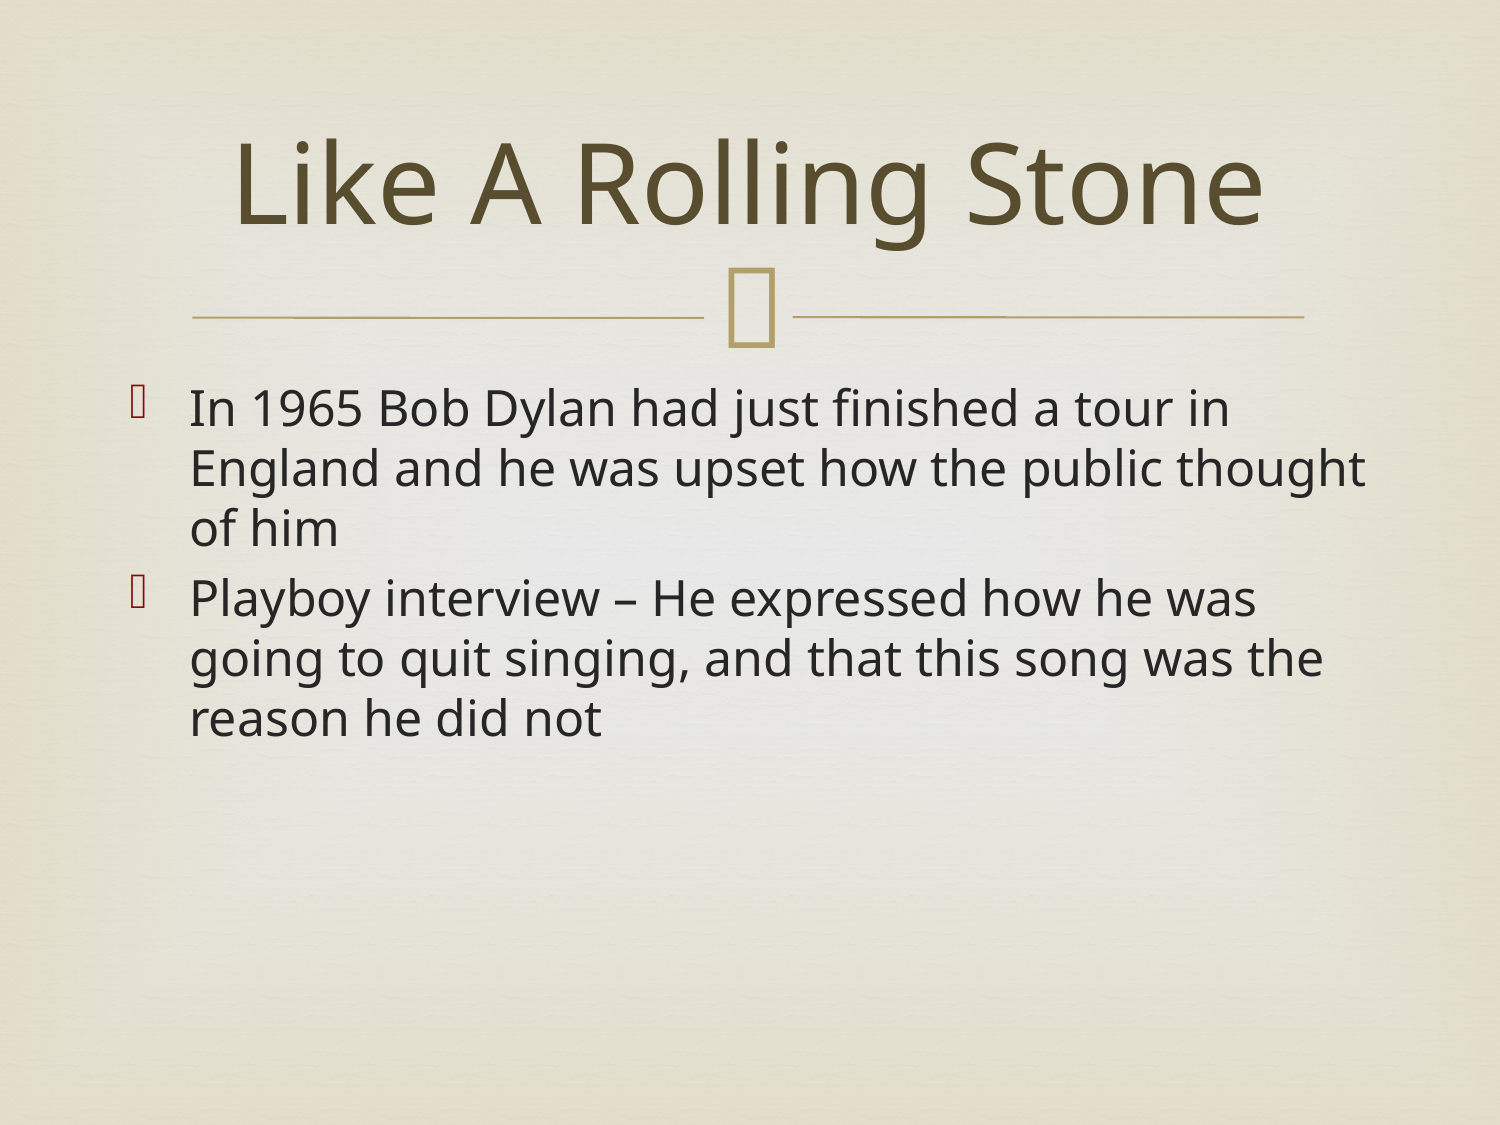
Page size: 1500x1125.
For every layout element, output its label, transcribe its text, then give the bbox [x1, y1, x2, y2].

list In 1965 Bob Dylan had just finished a tour in England and he was upset how the public thought of him Playboy interview – He expressed how he was going to quit singing, and that this song was the reason he did not [114, 368, 1386, 1006]
title Like A Rolling Stone [112, 93, 1386, 267]
